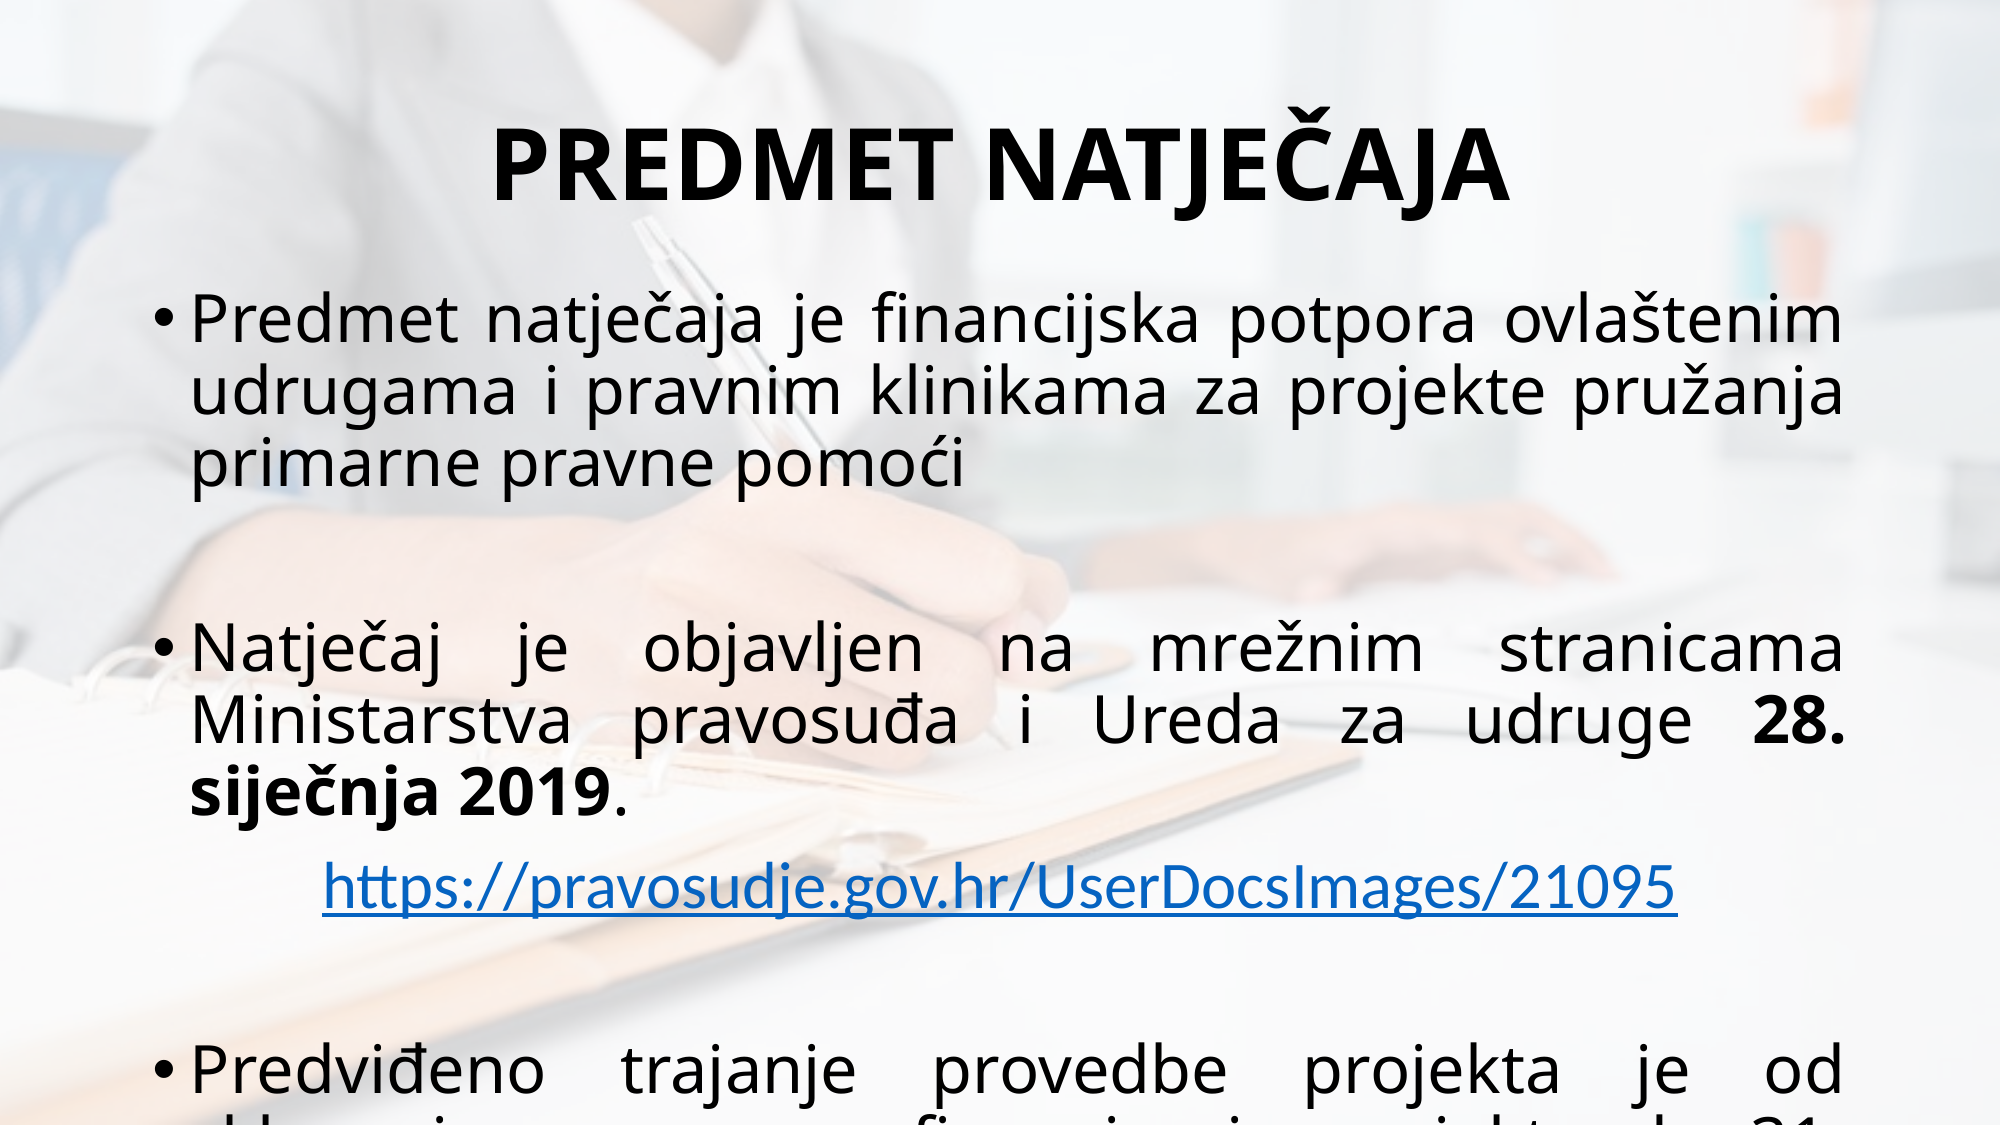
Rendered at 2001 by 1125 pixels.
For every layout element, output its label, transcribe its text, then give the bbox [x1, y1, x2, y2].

list Predmet natječaja je financijska potpora ovlaštenim udrugama i pravnim klinikama za projekte pružanja primarne pravne pomoći Natječaj je objavljen na mrežnim stranicama Ministarstva pravosuđa i Ureda za udruge 28. siječnja 2019. https://pravosudje.gov.hr/UserDocsImages/21095 Predviđeno trajanje provedbe projekta je od sklapanja ugovora o financiranju projekta do 31. prosinca 2019. [137, 277, 1863, 1125]
title PREDMET NATJEČAJA [137, 59, 1863, 277]
